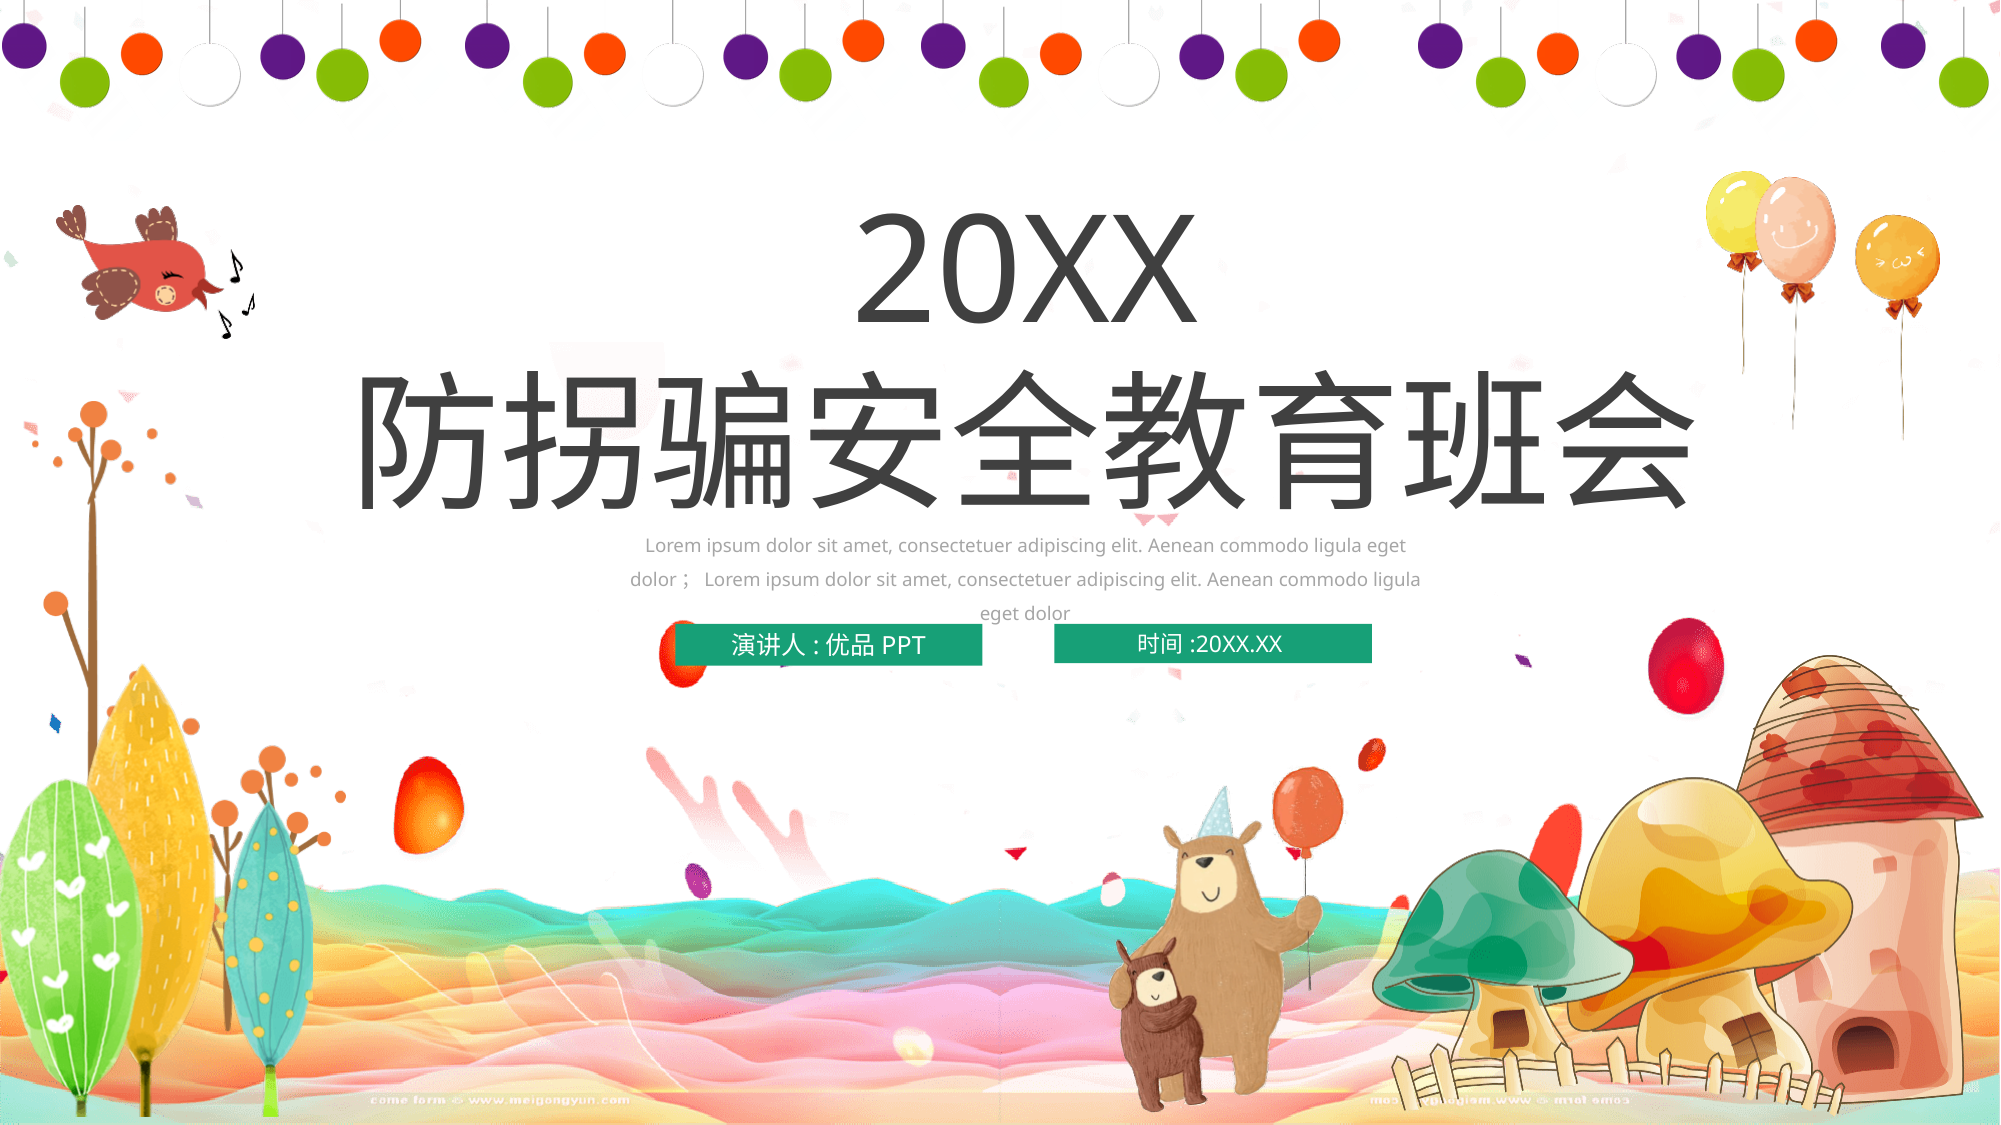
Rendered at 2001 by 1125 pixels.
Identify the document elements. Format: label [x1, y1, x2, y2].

text_box [675, 623, 1373, 667]
picture [0, 0, 2000, 1125]
